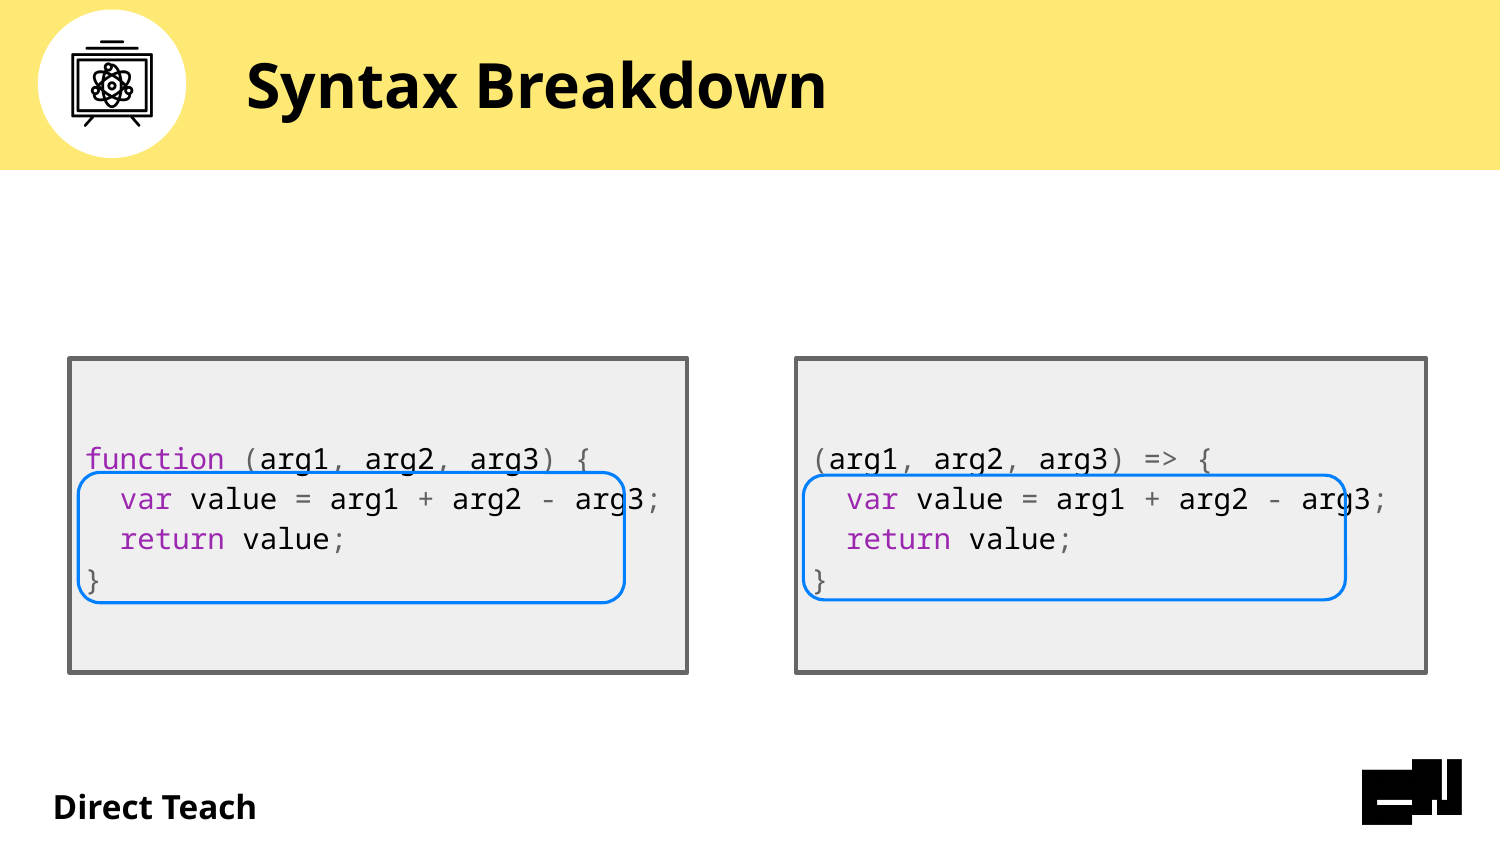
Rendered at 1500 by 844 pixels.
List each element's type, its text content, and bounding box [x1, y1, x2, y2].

picture [1362, 759, 1462, 825]
picture [67, 38, 157, 129]
text_box function (arg1, arg2, arg3) { var value = arg1 + arg2 - arg3; return value; } [69, 358, 688, 673]
title Syntax Breakdown [231, 9, 1463, 158]
text_box (arg1, arg2, arg3) => { var value = arg1 + arg2 - arg3; return value; } [796, 358, 1427, 673]
text_box [78, 472, 625, 603]
text_box [803, 475, 1346, 600]
